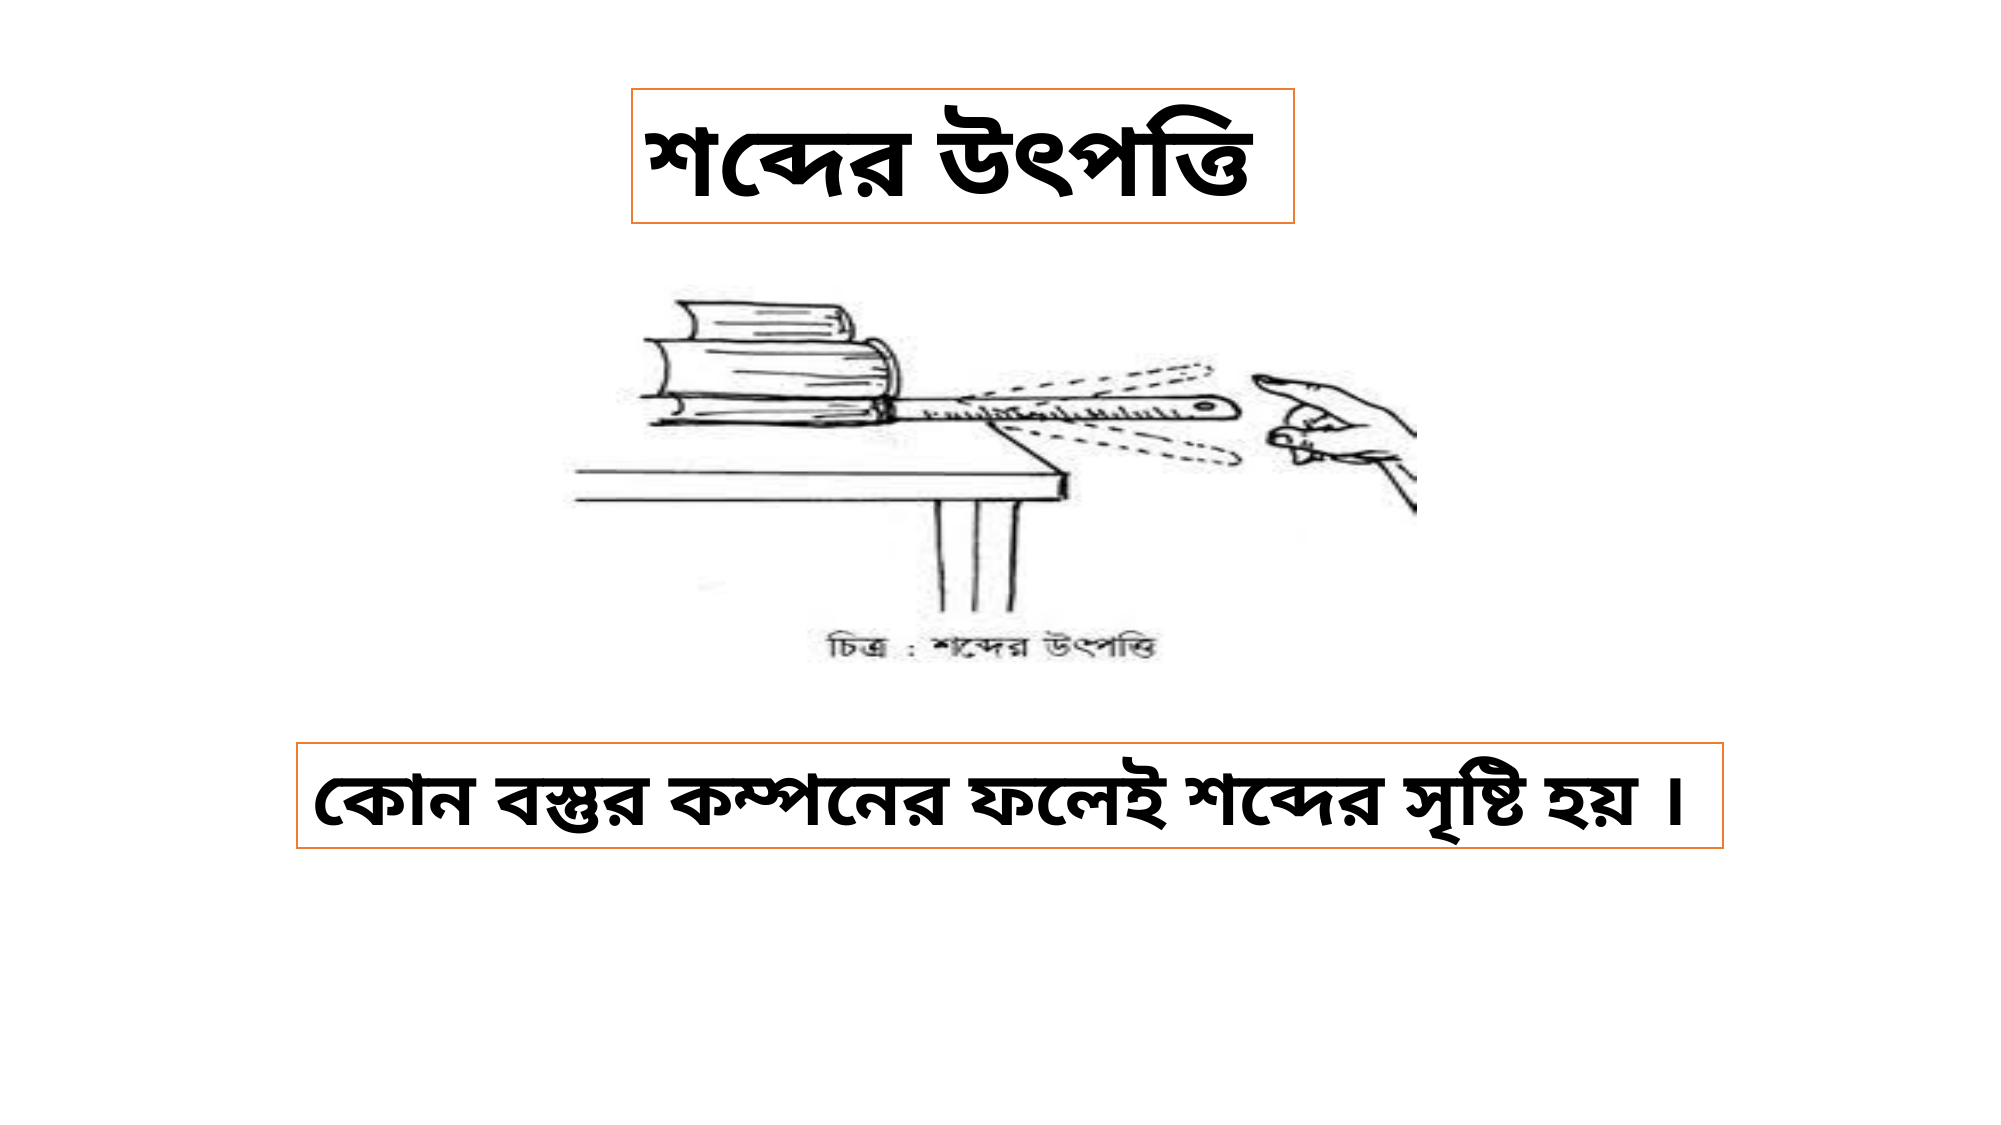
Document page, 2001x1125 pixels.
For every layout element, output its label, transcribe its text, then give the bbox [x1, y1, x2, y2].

text_box শব্দের উৎপত্তি [631, 88, 1295, 224]
picture [563, 268, 1417, 674]
text_box কোন বস্তুর কম্পনের ফলেই শব্দের সৃষ্টি হয় । [296, 742, 1724, 849]
